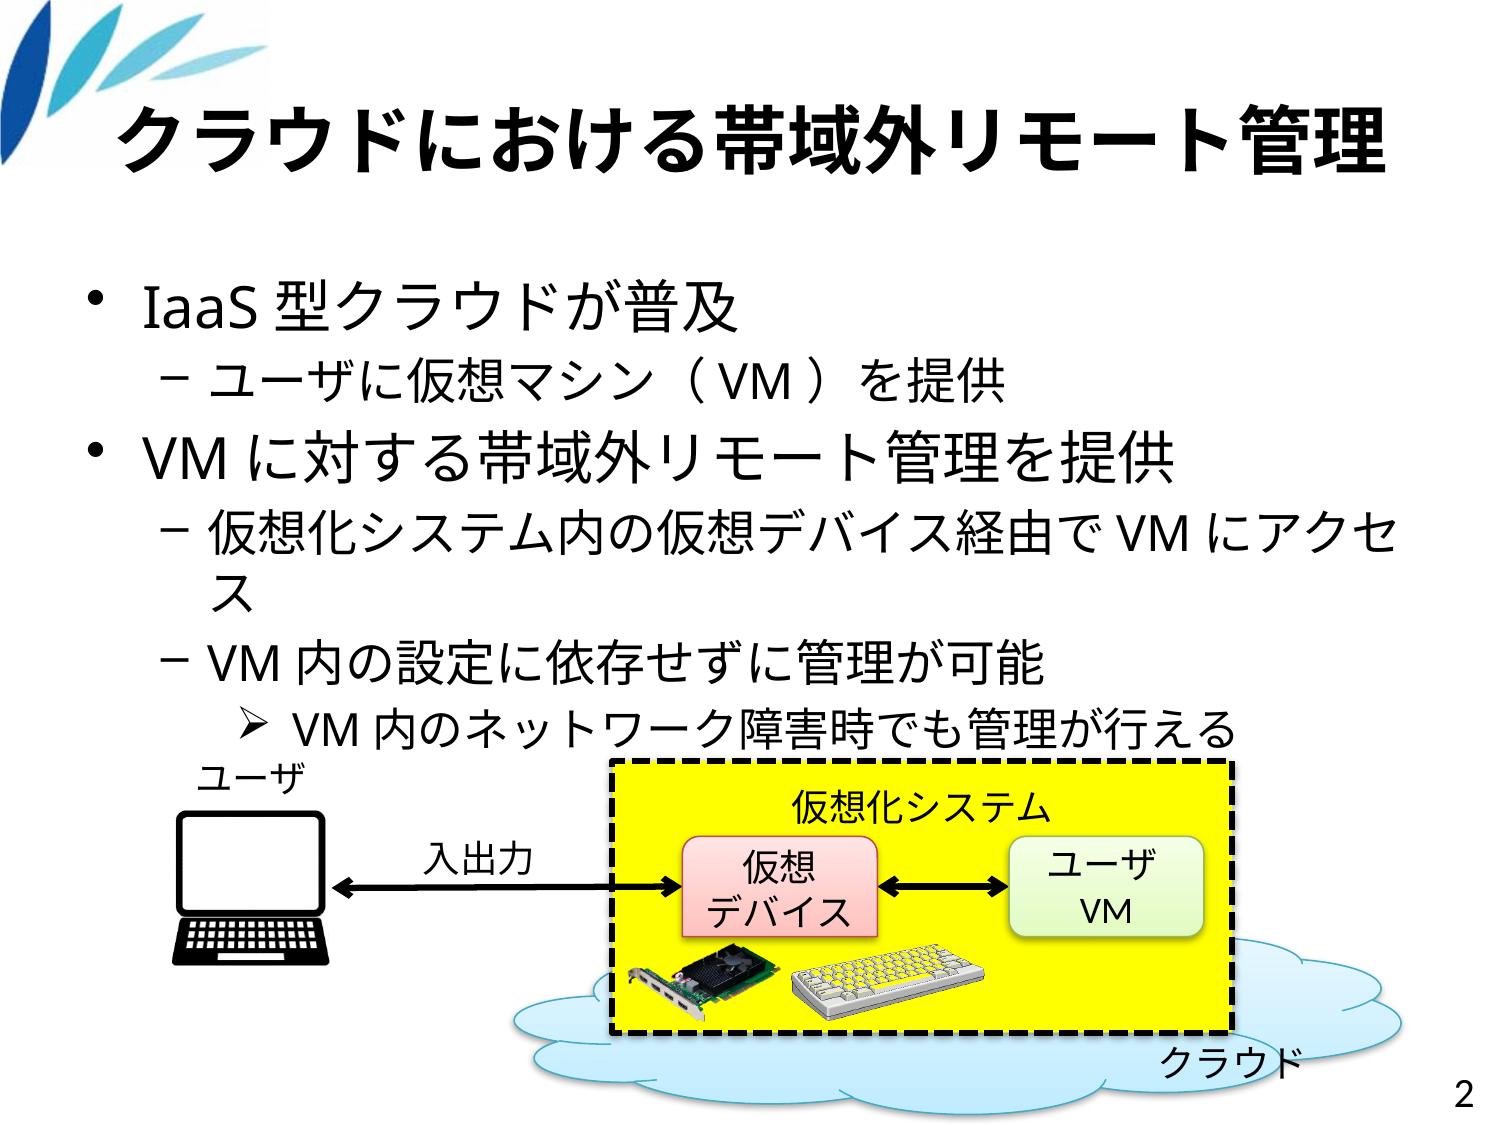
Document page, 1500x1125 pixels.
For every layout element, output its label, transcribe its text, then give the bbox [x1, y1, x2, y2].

picture [1, 0, 268, 165]
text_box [169, 747, 1401, 1115]
slide_number 2 [1403, 1058, 1490, 1118]
title クラウドにおける帯域外リモート管理 [70, 45, 1430, 233]
list IaaS型クラウドが普及 ユーザに仮想マシン（VM）を提供 VMに対する帯域外リモート管理を提供 仮想化システム内の仮想デバイス経由でVMにアクセス VM内の設定に依存せずに管理が可能 VM内のネットワーク障害時でも管理が行える [70, 262, 1430, 1005]
